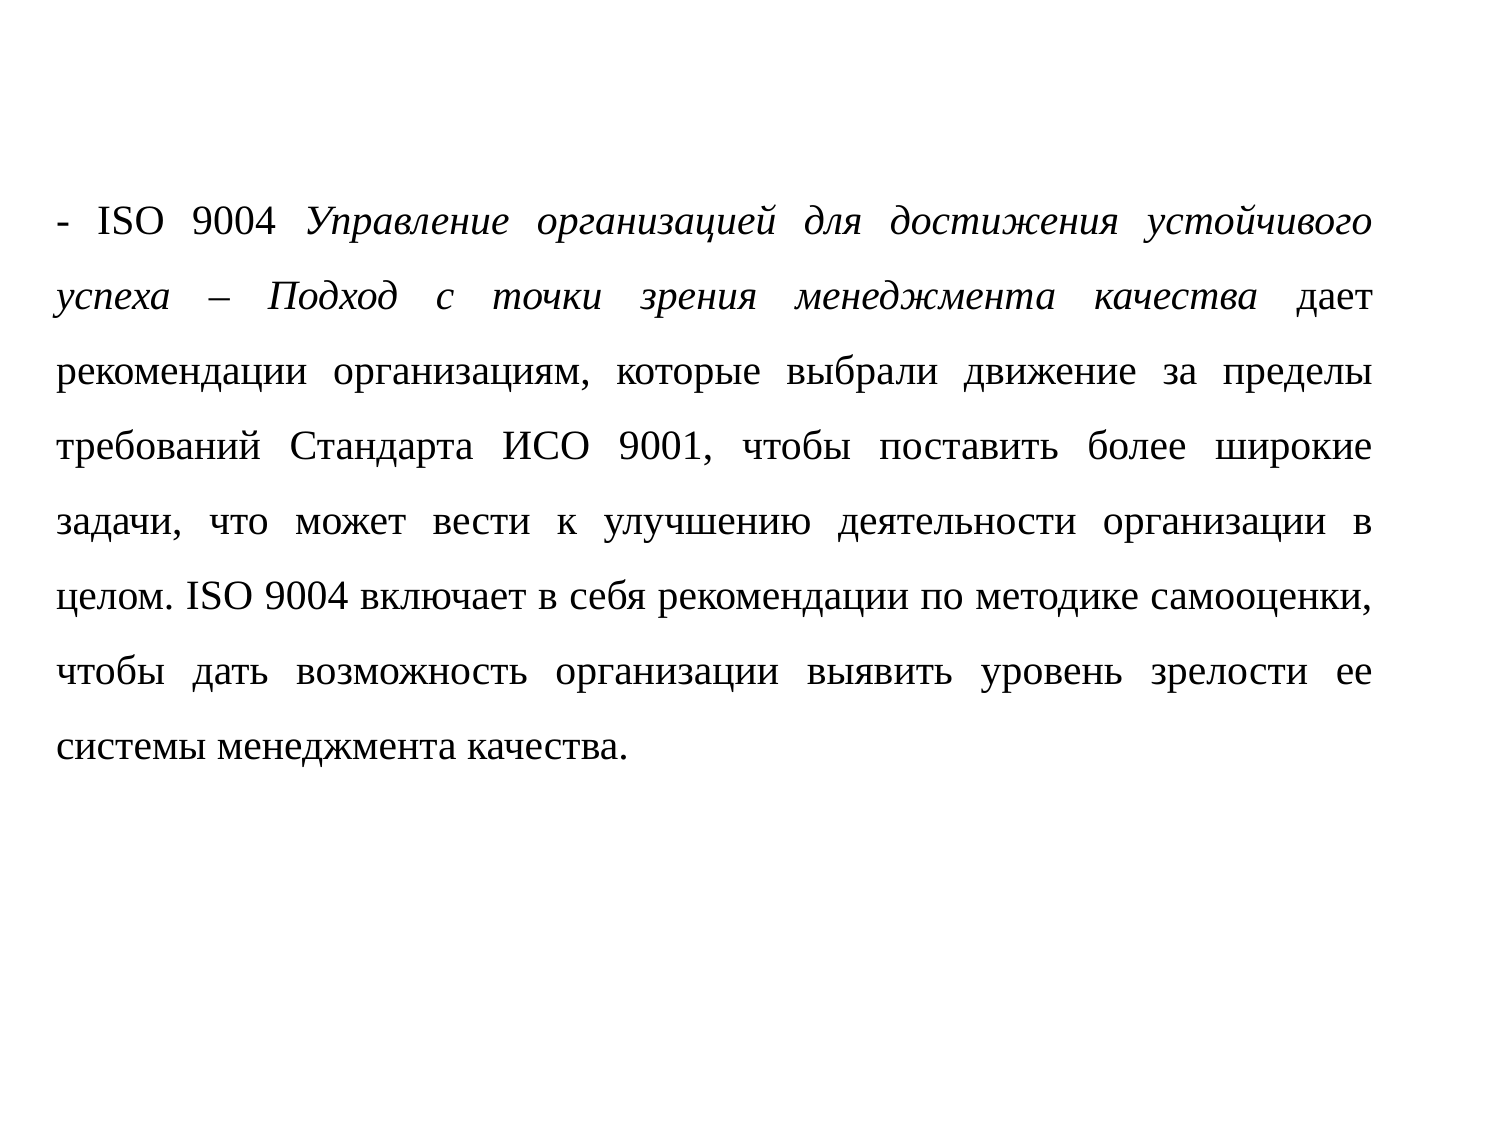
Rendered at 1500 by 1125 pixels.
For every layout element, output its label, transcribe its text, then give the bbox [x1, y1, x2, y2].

text_box - ISO 9004 Управление организацией для достижения устойчивого успеха – Подход с точки зрения менеджмента качества дает рекомендации организациям, которые выбрали движение за пределы требований Стандарта ИСО 9001, чтобы поставить более широкие задачи, что может вести к улучшению деятельности организации в целом. ISO 9004 включает в себя рекомендации по методике самооценки, чтобы дать возможность организации выявить уровень зрелости ее системы менеджмента качества. [41, 160, 1388, 776]
